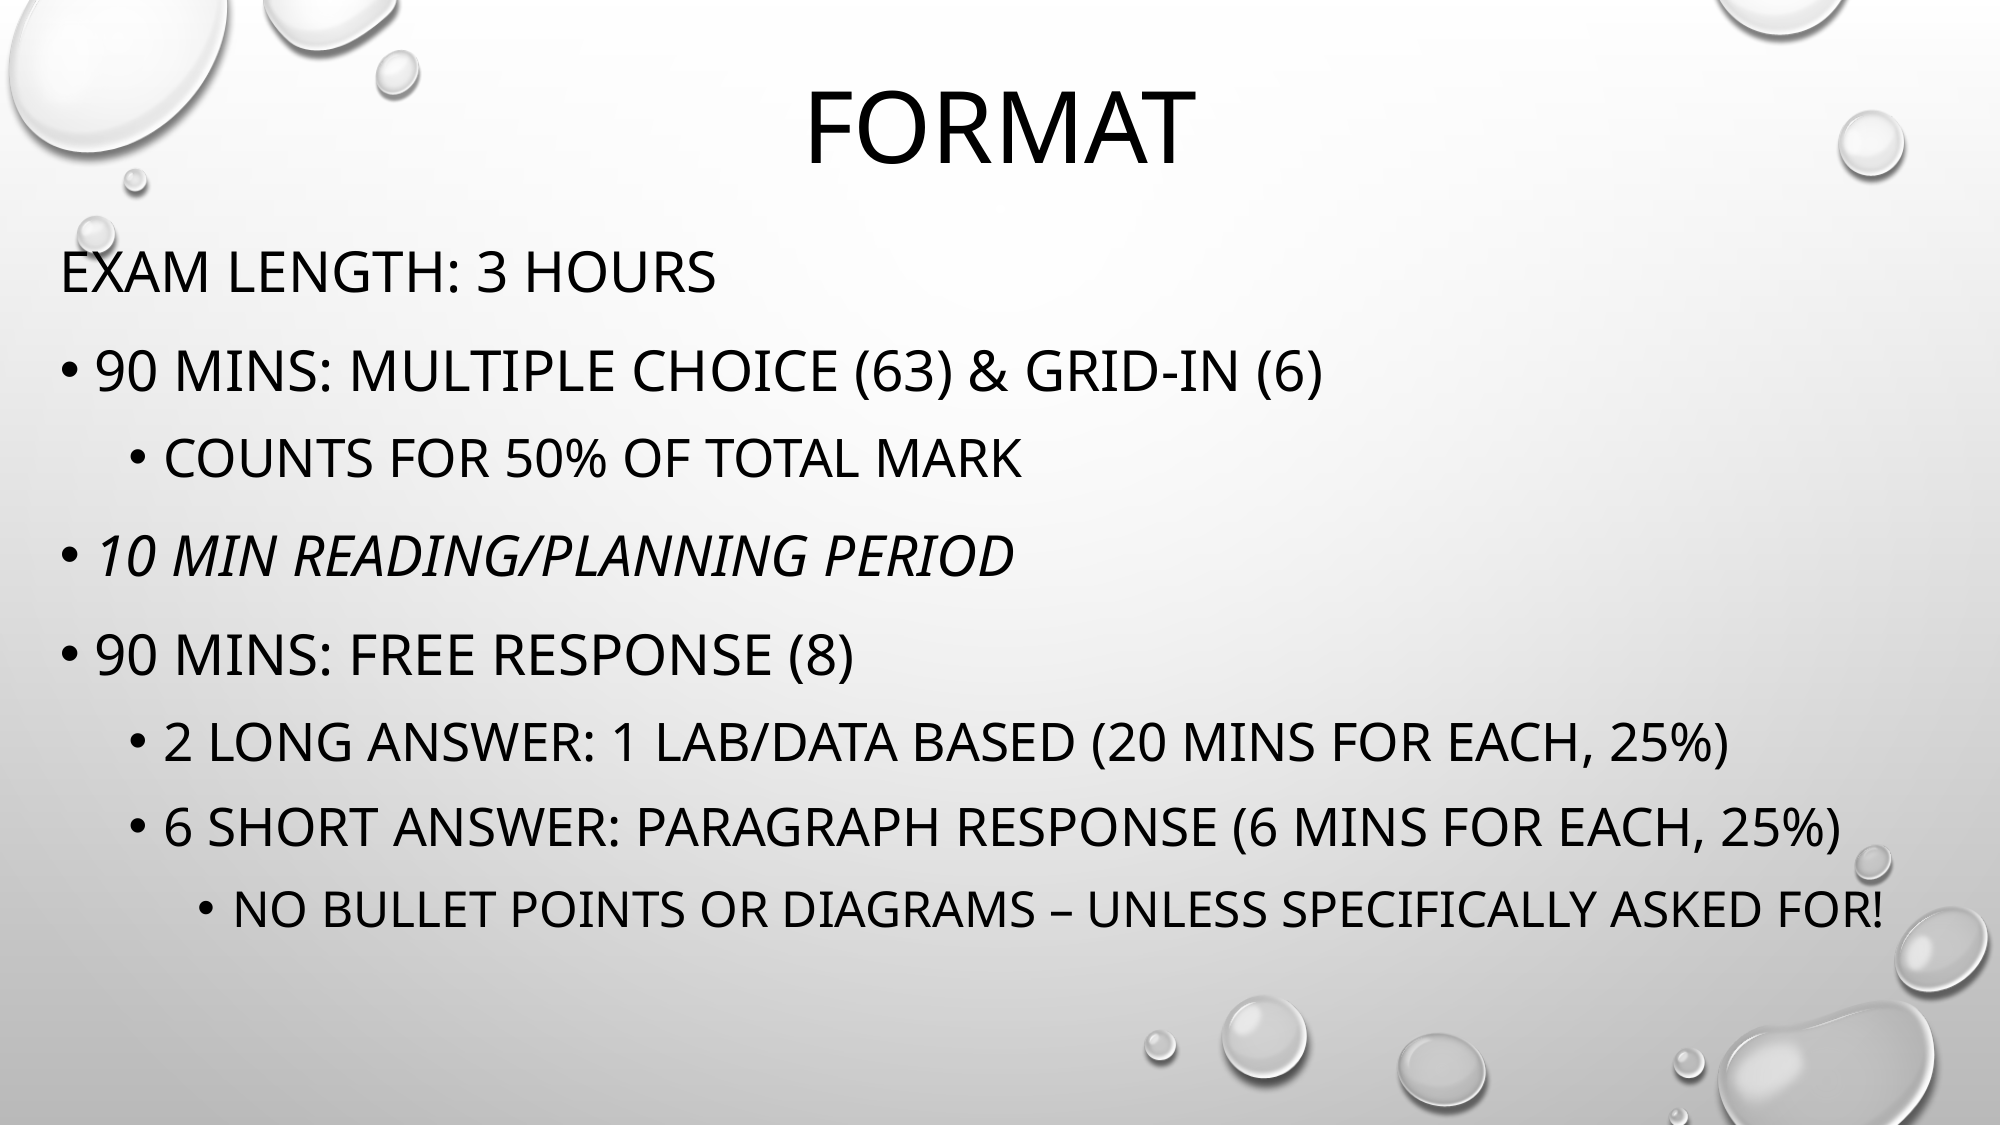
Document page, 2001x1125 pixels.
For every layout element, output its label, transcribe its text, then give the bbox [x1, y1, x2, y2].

title Format [149, 0, 1850, 214]
picture [0, 0, 2000, 1125]
list Exam length: 3 hours 90 mins: multiple choice (63) & Grid-in (6) Counts for 50% of total mark 10 min reading/planning period 90 mins: free response (8) 2 long answer: 1 lab/data based (20 mins for each, 25%) 6 short answer: paragraph response (6 mins for each, 25%) no bullet points or diagrams – unless specifically asked for! [44, 214, 1966, 956]
